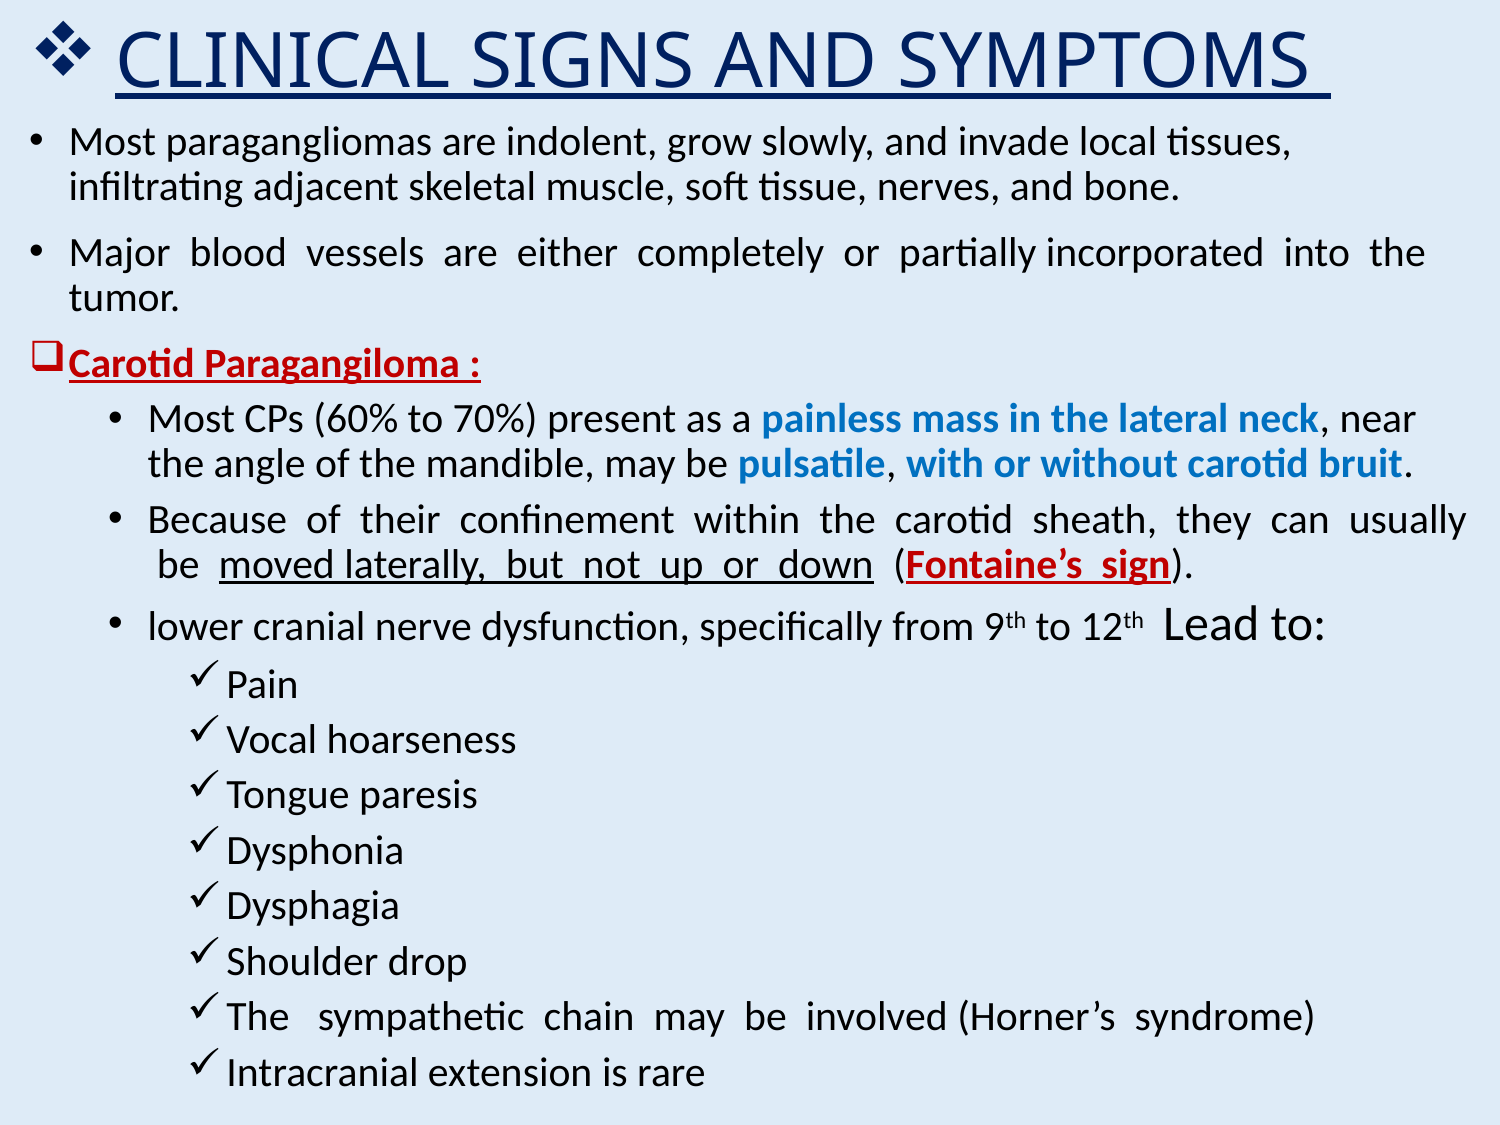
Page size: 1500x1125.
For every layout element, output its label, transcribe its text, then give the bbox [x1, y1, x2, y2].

list Most paragangliomas are indolent, grow slowly, and invade local tissues, infiltrating adjacent skeletal muscle, soft tissue, nerves, and bone. Major blood vessels are either completely or partially incorporated into the tumor. Carotid Paragangiloma : Most CPs (60% to 70%) present as a painless mass in the lateral neck, near the angle of the mandible, may be pulsatile, with or without carotid bruit. Because of their confinement within the carotid sheath, they can usually be moved laterally, but not up or down (Fontaine’s sign). lower cranial nerve dysfunction, specifically from 9th to 12th Lead to: Pain Vocal hoarseness Tongue paresis Dysphonia Dysphagia Shoulder drop The sympathetic chain may be involved (Horner’s syndrome) Intracranial extension is rare [14, 111, 1485, 1112]
title CLINICAL SIGNS AND SYMPTOMS [14, 13, 1485, 111]
